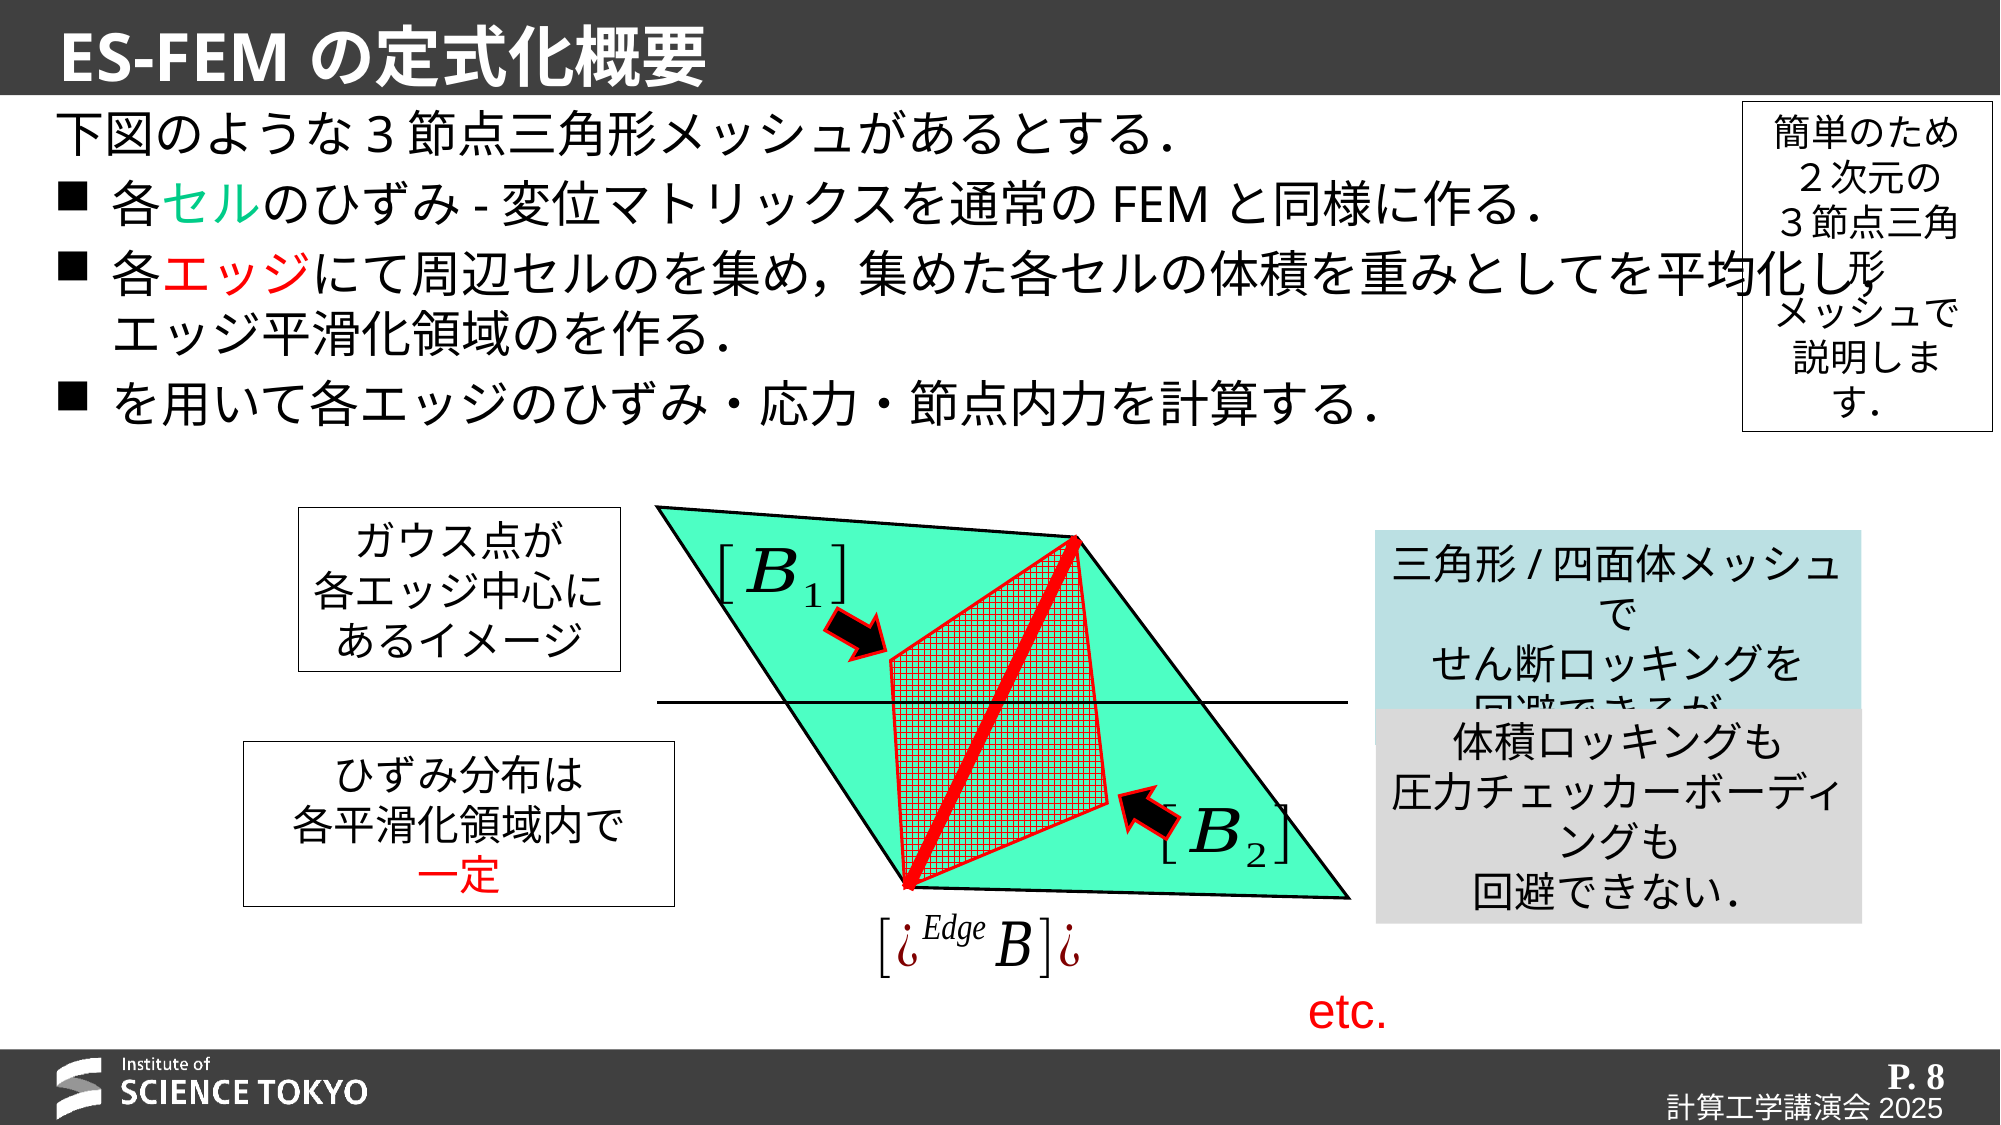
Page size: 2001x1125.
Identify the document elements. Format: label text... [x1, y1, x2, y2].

text_box [655, 505, 1071, 597]
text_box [715, 539, 907, 876]
slide_number P. 8 [1714, 1058, 1945, 1091]
text_box ひずみ分布は 各平滑化領域内で 一定 [243, 741, 675, 907]
text_box 簡単のため ２次元の ３節点三角形 メッシュで 説明します． [1742, 101, 1993, 432]
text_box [907, 537, 1078, 888]
title ES-FEMの定式化概要 [0, 0, 2000, 96]
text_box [1078, 609, 1178, 838]
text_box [1078, 539, 1293, 876]
text_box 体積ロッキングも 圧力チェッカーボーディングも 回避できない． [1375, 708, 1863, 924]
picture [55, 1056, 368, 1122]
text_box ガウス点が 各エッジ中心に あるイメージ [298, 507, 621, 672]
text_box 三角形/四面体メッシュで せん断ロッキングを 回避できるが， [1375, 529, 1862, 708]
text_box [826, 609, 907, 838]
text_box [934, 822, 1351, 900]
